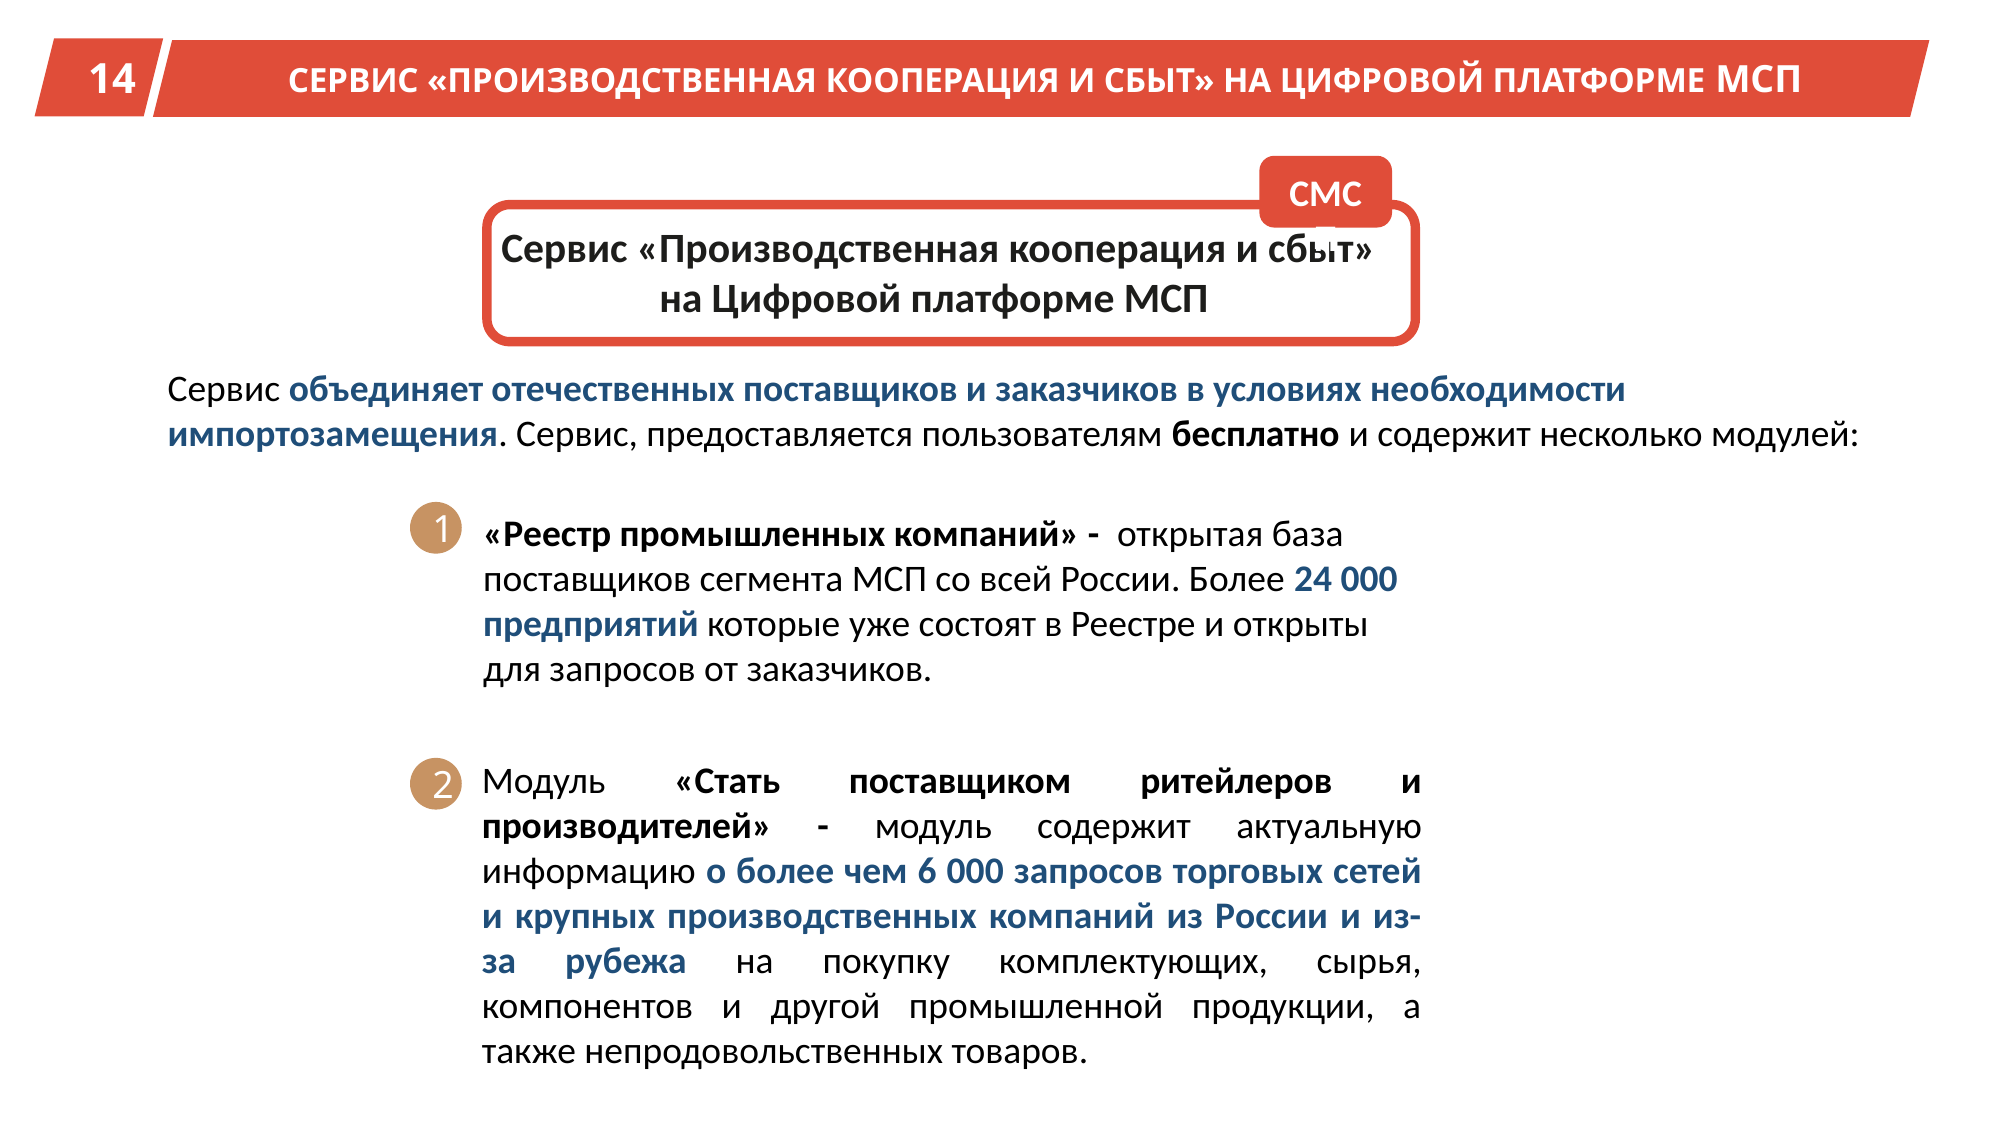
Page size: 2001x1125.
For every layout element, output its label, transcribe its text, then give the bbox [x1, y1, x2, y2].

text_box 2 [408, 756, 463, 811]
text_box 1 [408, 500, 463, 555]
text_box «Реестр промышленных компаний» - открытая база поставщиков сегмента МСП со всей России. Более 24 000 предприятий которые уже состоят в Реестре и открыты для запросов от заказчиков. [468, 501, 1437, 742]
text_box [33, 37, 165, 118]
text_box [151, 107, 1914, 119]
text_box [169, 39, 1931, 47]
text_box СЕРВИС «ПРОИЗВОДСТВЕННАЯ КООПЕРАЦИЯ И СБЫТ» НА ЦИФРОВОЙ ПЛАТФОРМЕ МСП [57, 47, 2000, 107]
text_box Модуль «Стать поставщиком ритейлеров и производителей» - модуль содержит актуальную информацию о более чем 6 000 запросов торговых сетей и крупных производственных компаний из России и из-за рубежа на покупку комплектующих, сырья, компонентов и другой промышленной продукции, а также непродовольственных товаров. [467, 748, 1437, 1079]
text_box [486, 158, 1416, 342]
text_box Сервис объединяет отечественных поставщиков и заказчиков в условиях необходимости импортозамещения. Сервис, предоставляется пользователям бесплатно и содержит несколько модулей: [152, 356, 1930, 462]
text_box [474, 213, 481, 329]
